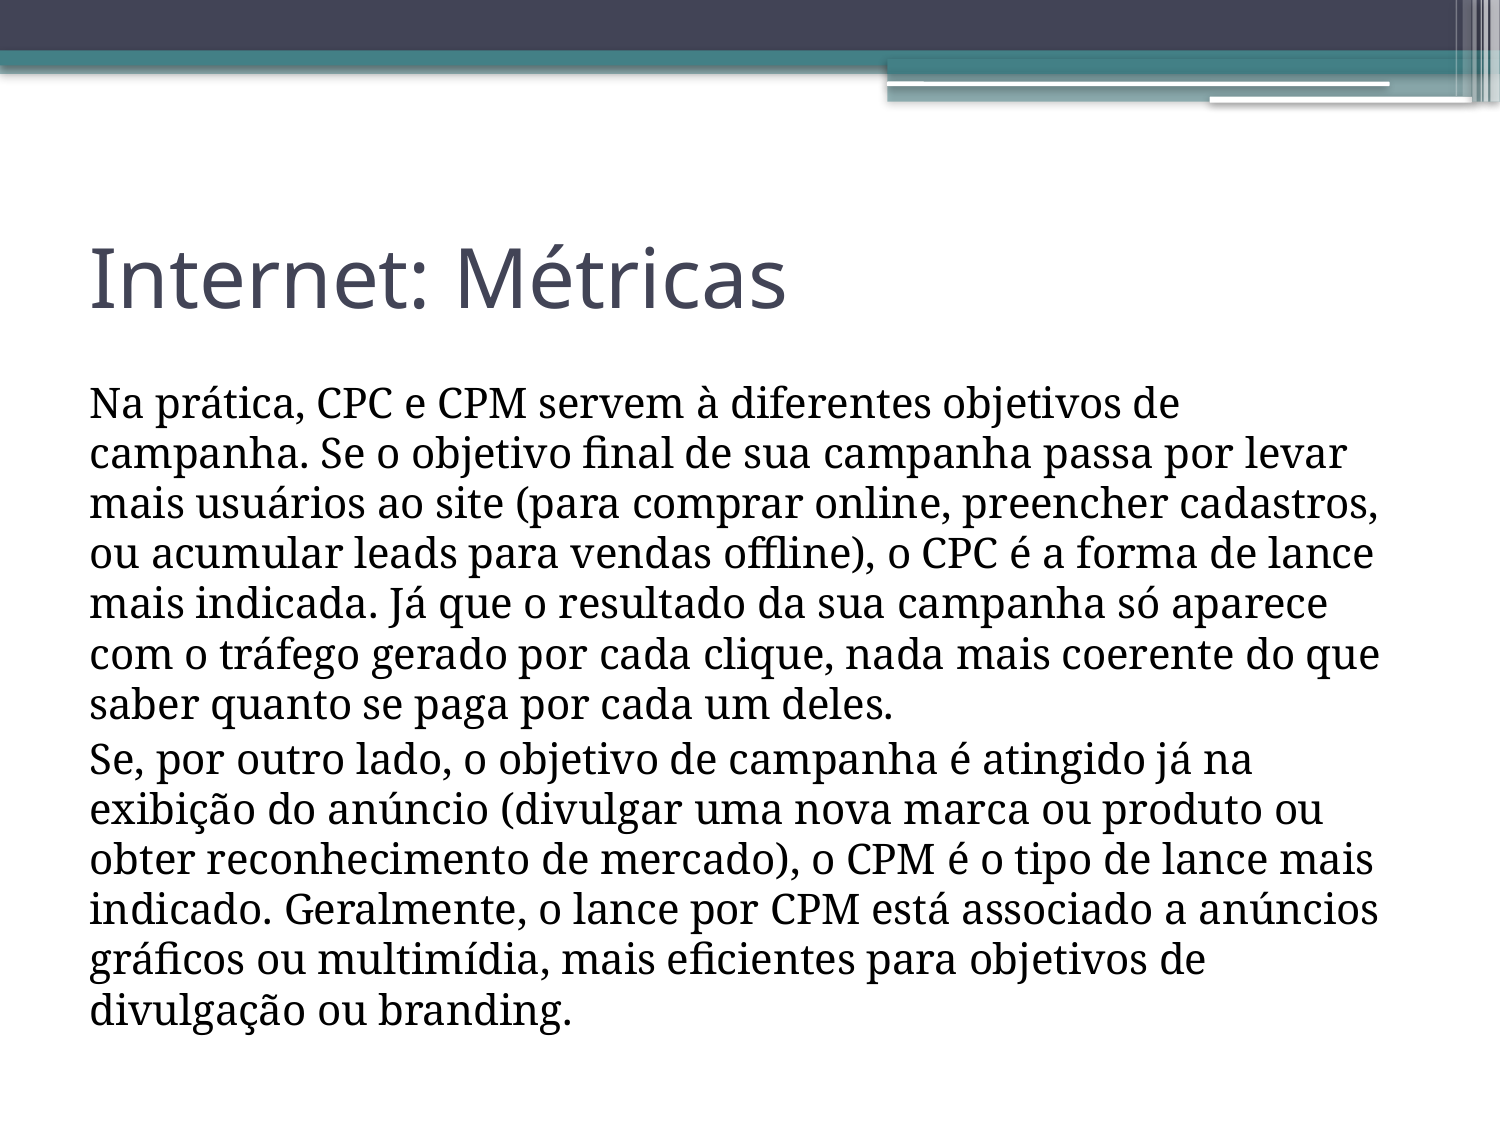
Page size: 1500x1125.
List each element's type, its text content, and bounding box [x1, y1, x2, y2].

list Na prática, CPC e CPM servem à diferentes objetivos de campanha. Se o objetivo final de sua campanha passa por levar mais usuários ao site (para comprar online, preencher cadastros, ou acumular leads para vendas offline), o CPC é a forma de lance mais indicada. Já que o resultado da sua campanha só aparece com o tráfego gerado por cada clique, nada mais coerente do que saber quanto se paga por cada um deles. Se, por outro lado, o objetivo de campanha é atingido já na exibição do anúncio (divulgar uma nova marca ou produto ou obter reconhecimento de mercado), o CPM é o tipo de lance mais indicado. Geralmente, o lance por CPM está associado a anúncios gráficos ou multimídia, mais eficientes para objetivos de divulgação ou branding. [75, 368, 1425, 1079]
title Internet: Métricas [75, 187, 1425, 363]
